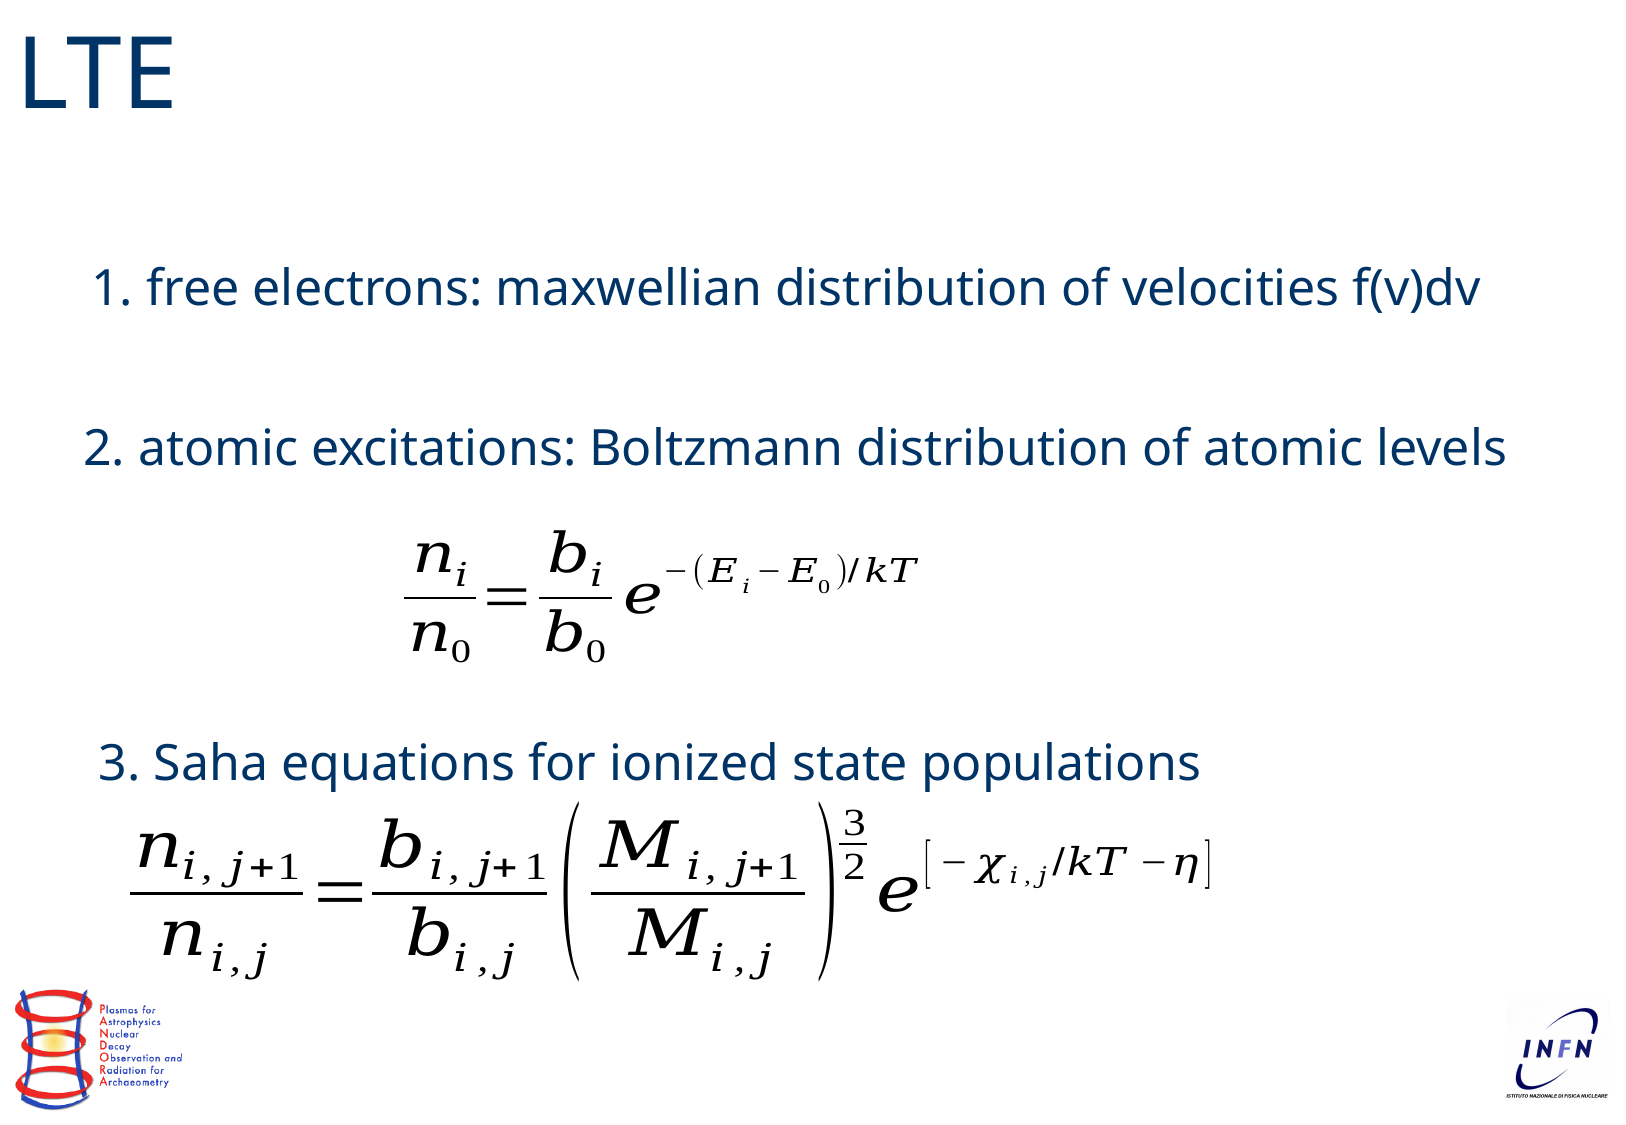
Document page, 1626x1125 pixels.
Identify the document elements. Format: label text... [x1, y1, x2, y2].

picture [1505, 998, 1610, 1101]
text_box 1. free electrons: maxwellian distribution of velocities f(v)dv [76, 247, 1497, 323]
picture [13, 987, 190, 1112]
text_box LTE [0, 0, 1535, 137]
text_box 3. Saha equations for ionized state populations [84, 723, 1217, 799]
text_box 2. atomic excitations: Boltzmann distribution of atomic levels [68, 407, 1523, 483]
